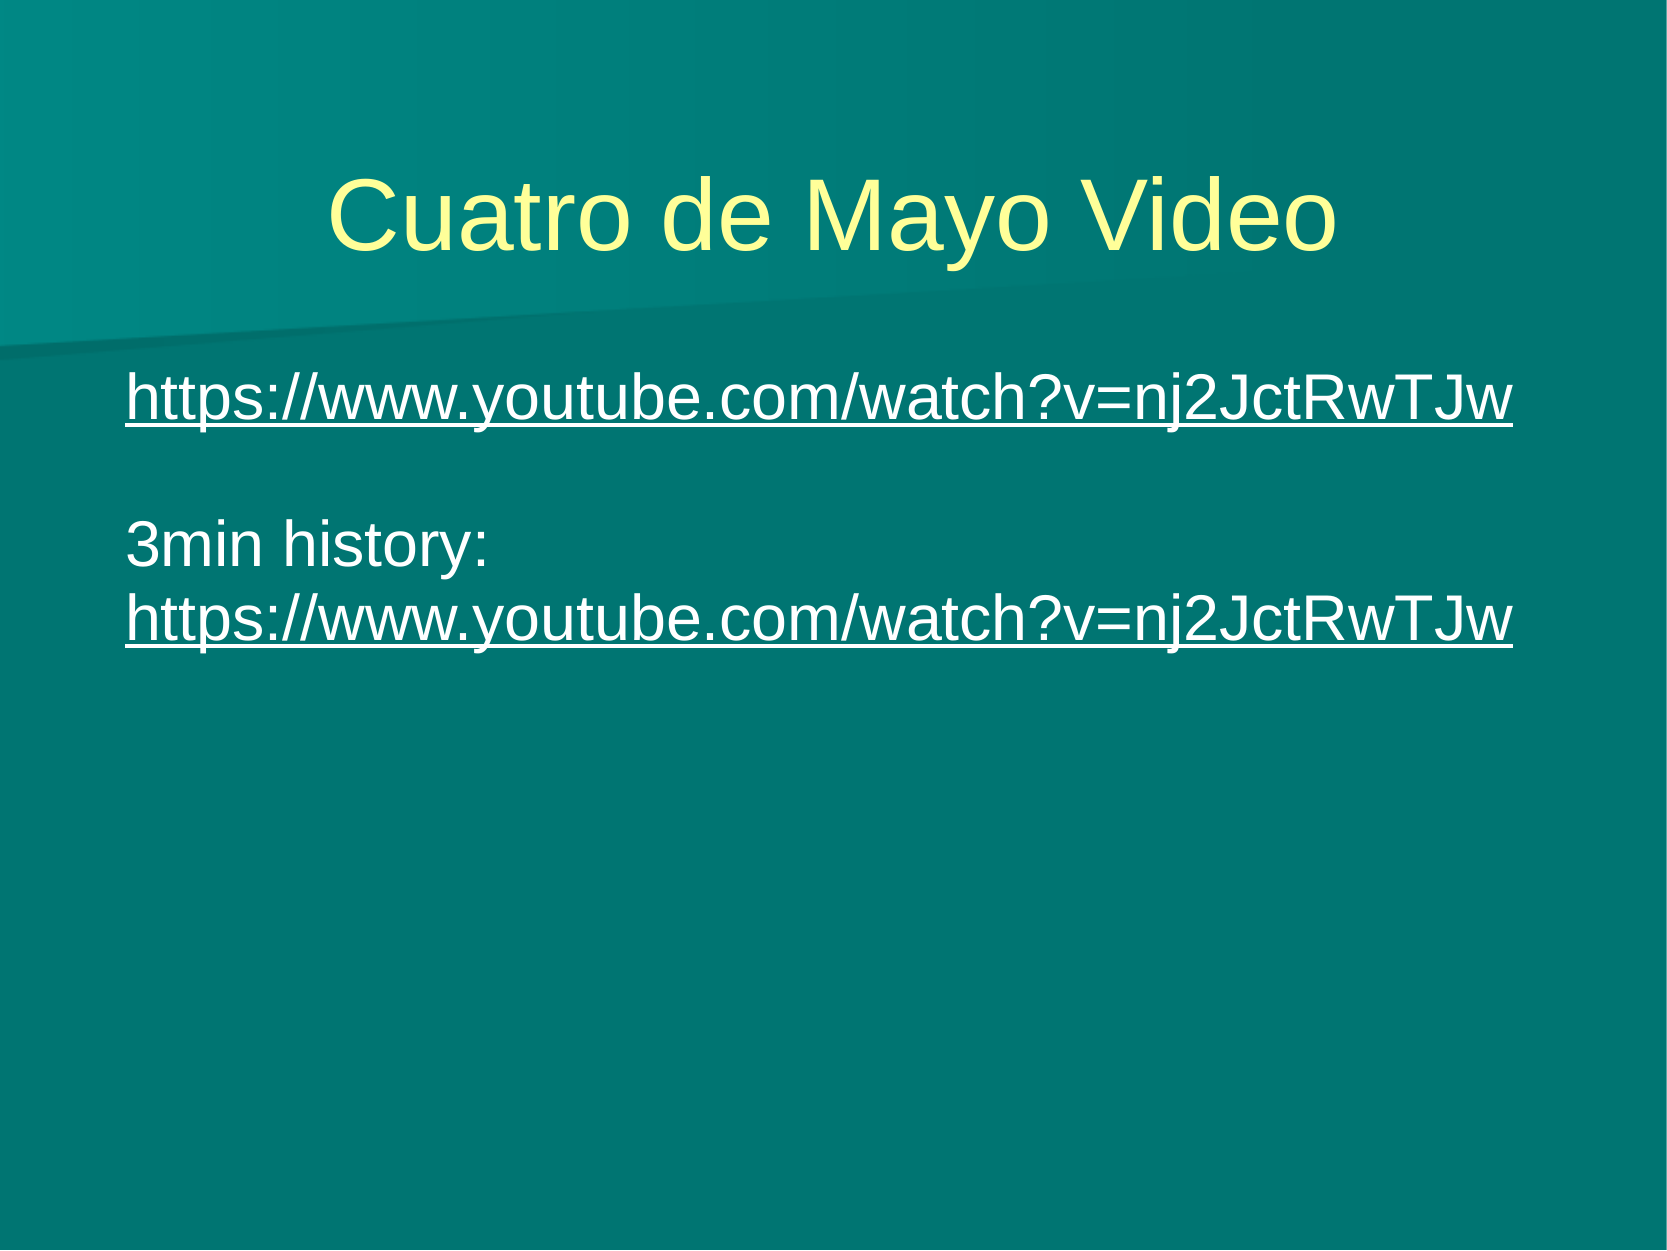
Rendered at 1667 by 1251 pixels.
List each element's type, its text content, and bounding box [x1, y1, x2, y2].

title Cuatro de Mayo Video [125, 110, 1542, 320]
picture [0, 0, 1667, 1250]
list https://www.youtube.com/watch?v=nj2JctRwTJw 3min history: https://www.youtube.com/watch?v=nj2JctRwTJw [125, 360, 1542, 1112]
